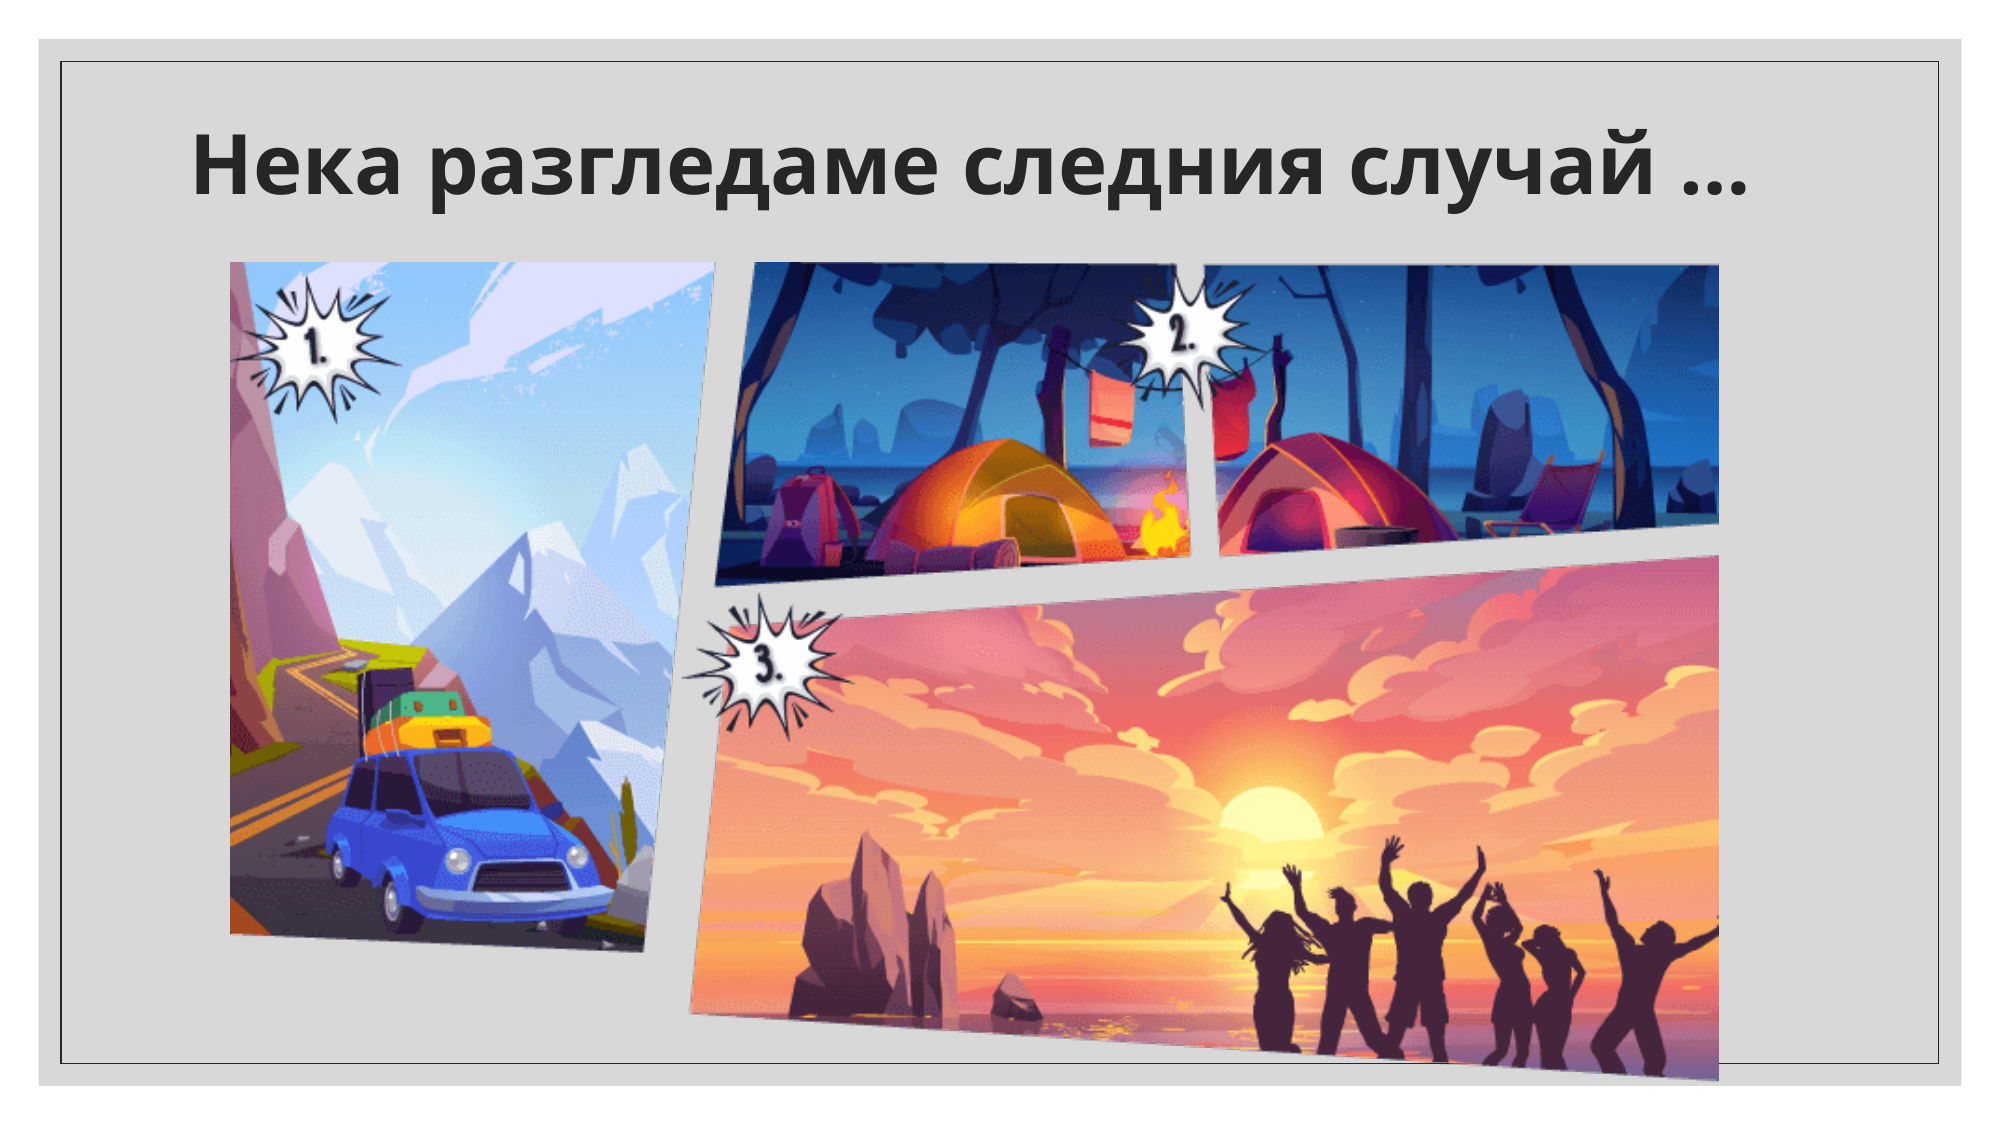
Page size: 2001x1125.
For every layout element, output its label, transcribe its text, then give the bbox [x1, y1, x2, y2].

title Нека разгледаме следния случай … [174, 105, 1825, 331]
picture [229, 262, 1719, 1100]
